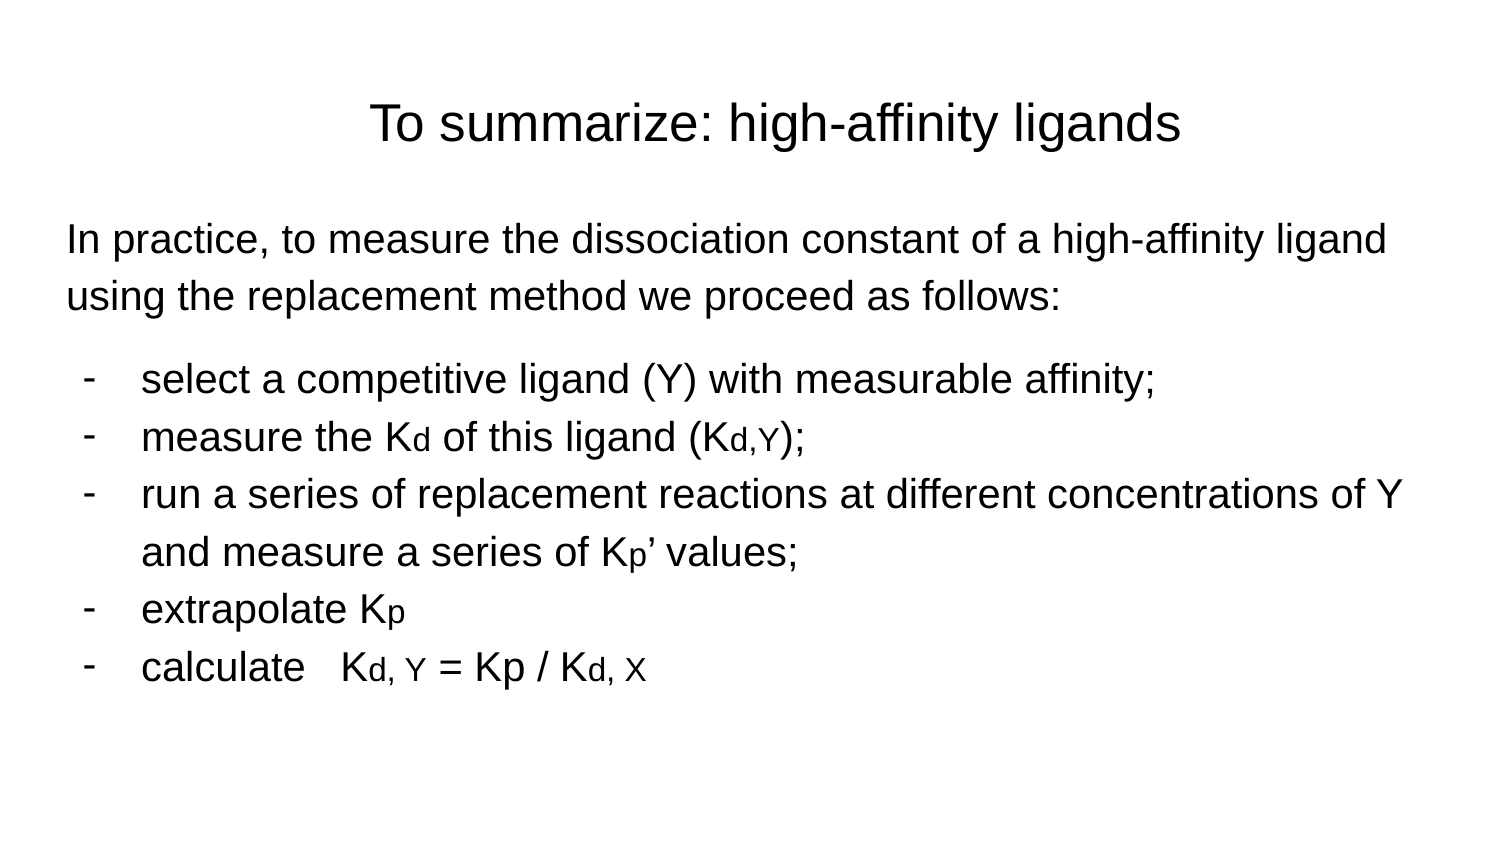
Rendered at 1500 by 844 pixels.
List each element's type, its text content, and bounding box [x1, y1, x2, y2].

title To summarize: high-affinity ligands [51, 72, 1449, 167]
list In practice, to measure the dissociation constant of a high-affinity ligand using the replacement method we proceed as follows: select a competitive ligand (Y) with measurable affinity; measure the Kd of this ligand (Kd,Y); run a series of replacement reactions at different concentrations of Y and measure a series of Kp’ values; extrapolate Kp calculate Kd, Y = Kp / Kd, X [51, 189, 1449, 750]
